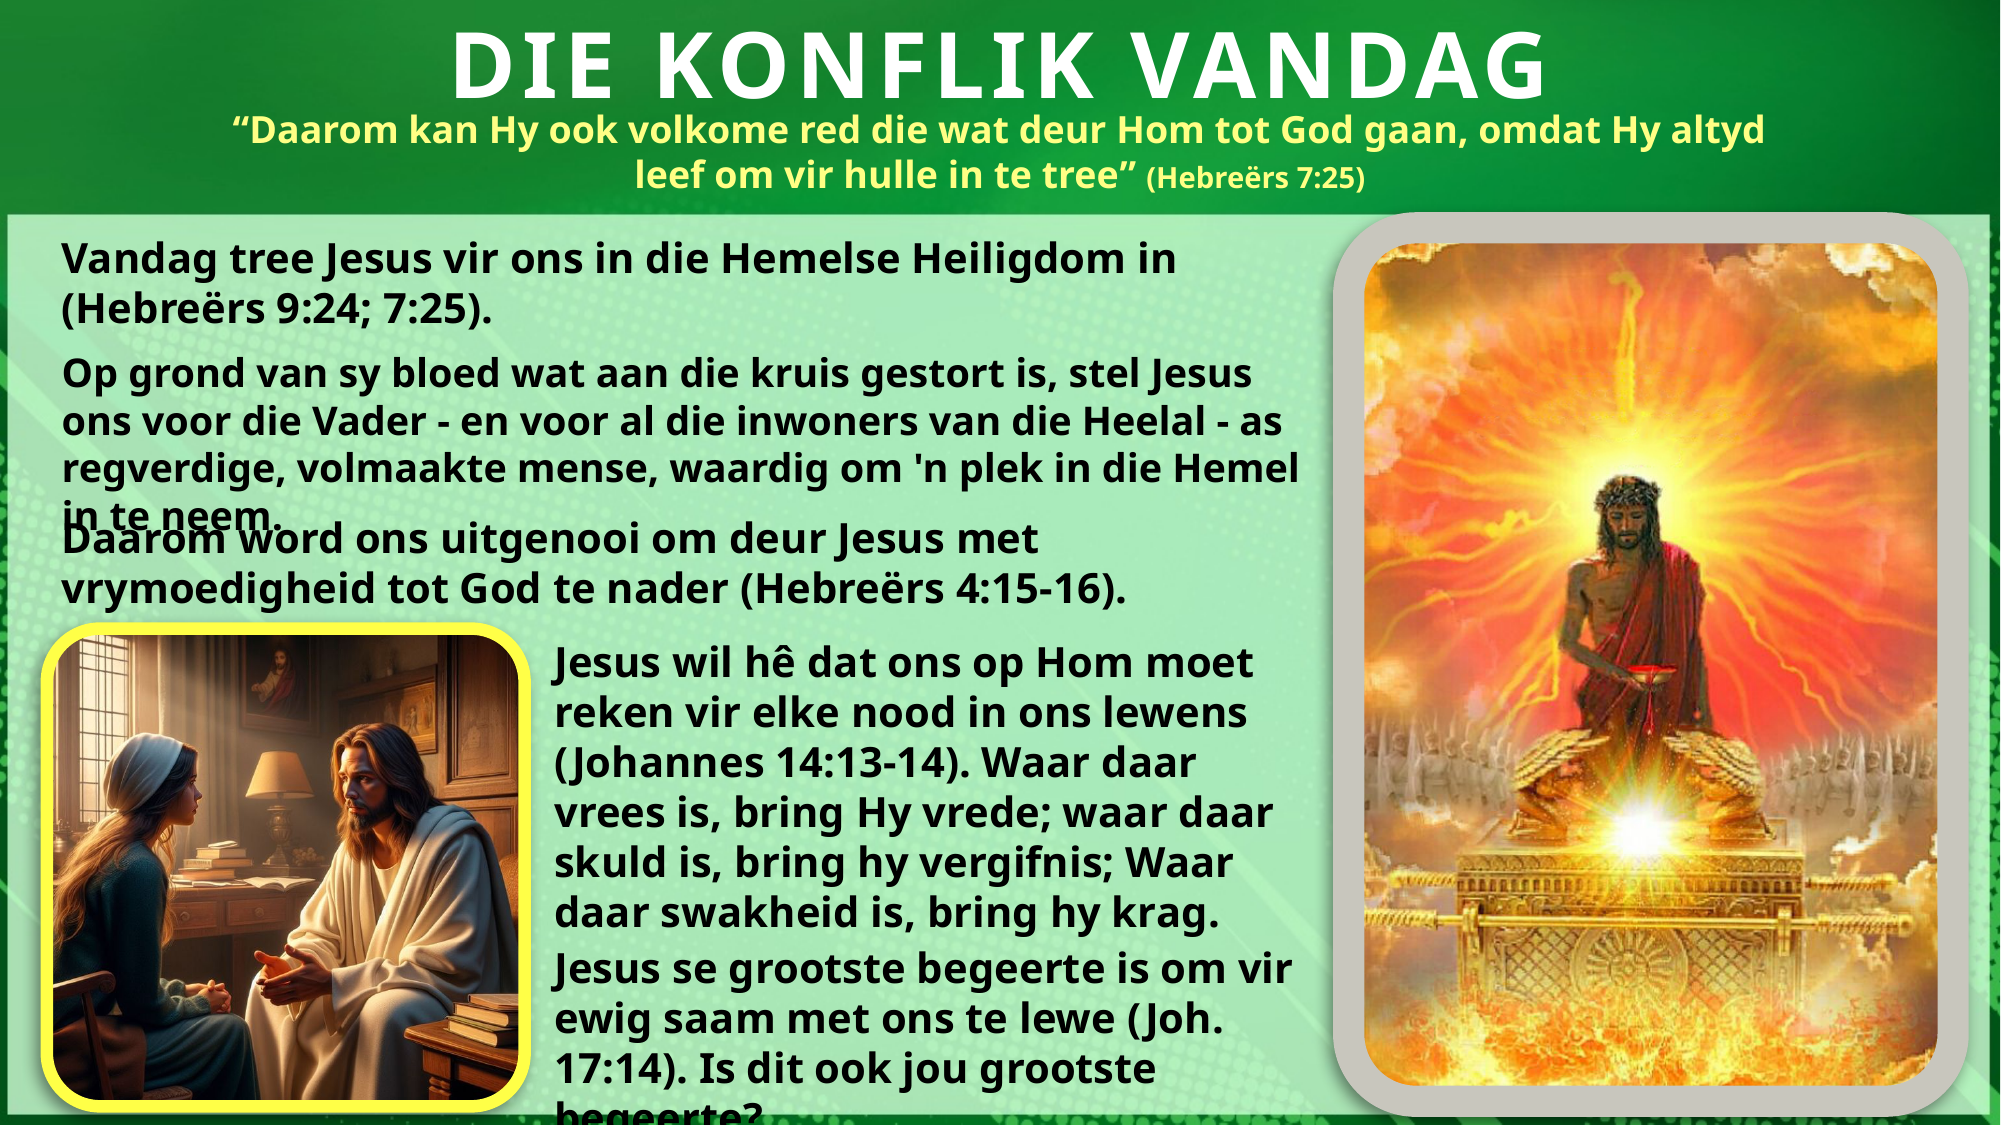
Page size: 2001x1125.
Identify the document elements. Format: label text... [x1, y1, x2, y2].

text_box Daarom word ons uitgenooi om deur Jesus met vrymoedigheid tot God te nader (Hebreërs 4:15-16). [46, 546, 1319, 620]
text_box DIE KONFLIK VANDAG [0, 0, 2000, 125]
text_box Jesus wil hê dat ons op Hom moet reken vir elke nood in ons lewens (Johannes 14:13-14). Waar daar vrees is, bring Hy vrede; waar daar skuld is, bring hy vergifnis; Waar daar swakheid is, bring hy krag. [539, 628, 1319, 934]
text_box Jesus se grootste begeerte is om vir ewig saam met ons te lewe (Joh. 17:14). Is dit ook jou grootste begeerte? [539, 934, 1319, 1125]
text_box “Daarom kan Hy ook volkome red die wat deur Hom tot God gaan, omdat Hy altyd leef om vir hulle in te tree” (Hebreërs 7:25) [205, 98, 1795, 204]
text_box Op grond van sy bloed wat aan die kruis gestort is, stel Jesus ons voor die Vader - en voor al die inwoners van die Heelal - as regverdige, volmaakte mense, waardig om 'n plek in die Hemel in te neem. [46, 340, 1319, 546]
text_box Vandag tree Jesus vir ons in die Hemelse Heiligdom in (Hebreërs 9:24; 7:25). [46, 224, 1319, 340]
picture [0, 0, 2001, 1125]
